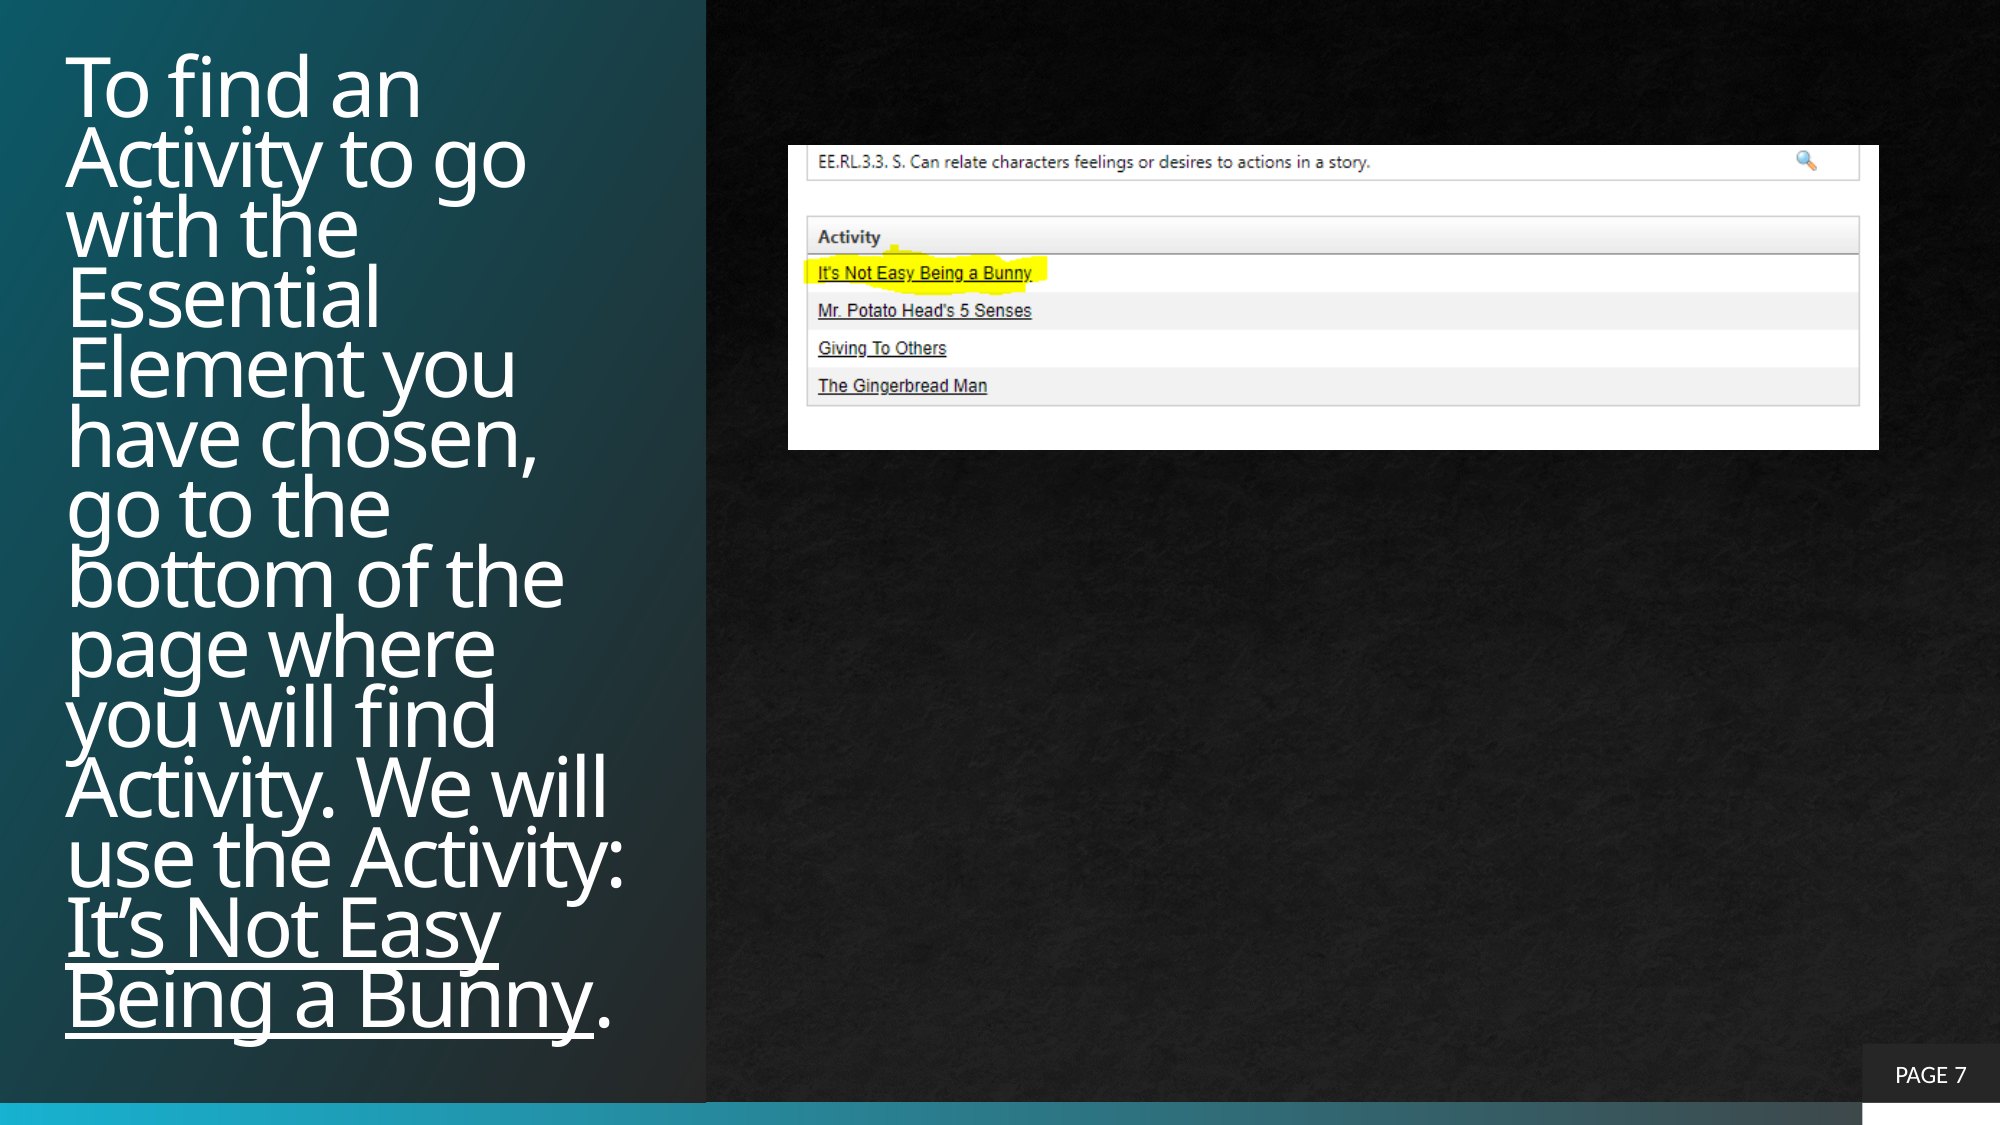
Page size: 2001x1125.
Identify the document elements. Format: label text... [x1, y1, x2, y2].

slide_number PAGE 7 [1862, 1043, 2000, 1103]
picture [707, 0, 2000, 1103]
title To find an Activity to go with the Essential Element you have chosen, go to the bottom of the page where you will find Activity. We will use the Activity: It’s Not Easy Being a Bunny. [0, 0, 707, 1103]
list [788, 145, 1879, 450]
